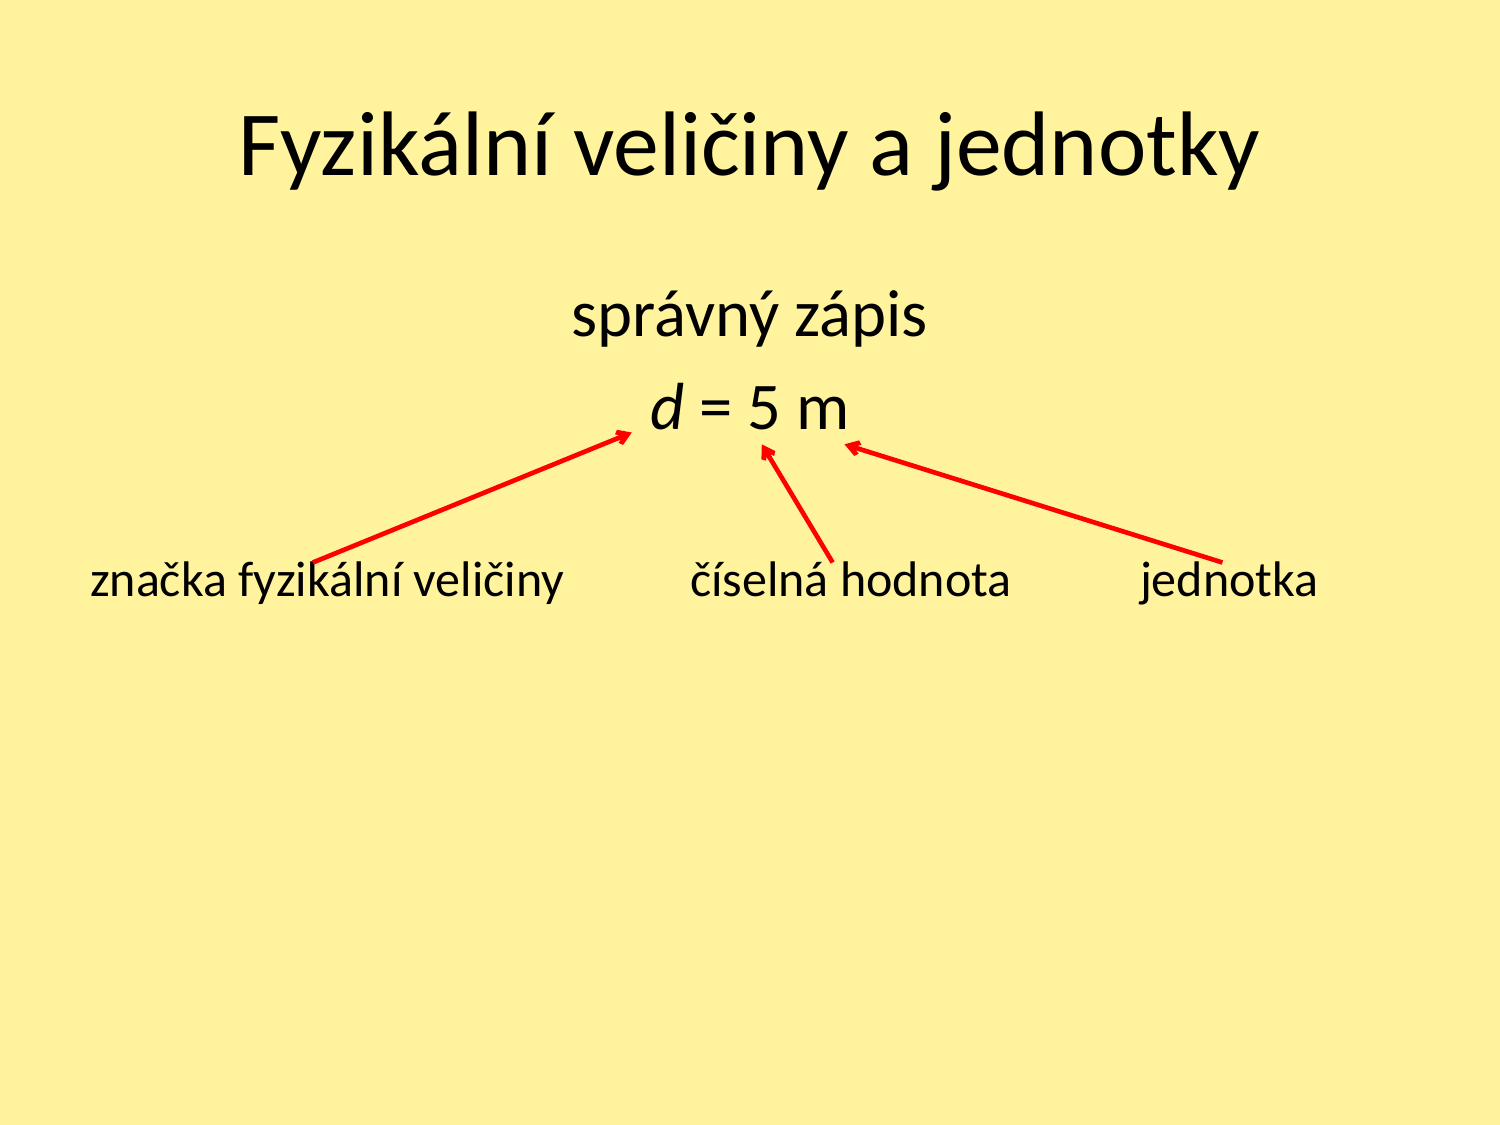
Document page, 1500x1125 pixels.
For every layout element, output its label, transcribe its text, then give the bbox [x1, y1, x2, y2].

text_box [844, 444, 1223, 563]
list správný zápis d = 5 m značka fyzikální veličiny číselná hodnota jednotka [75, 262, 1425, 1005]
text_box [761, 444, 833, 563]
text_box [312, 432, 633, 563]
title Fyzikální veličiny a jednotky [75, 45, 1425, 233]
